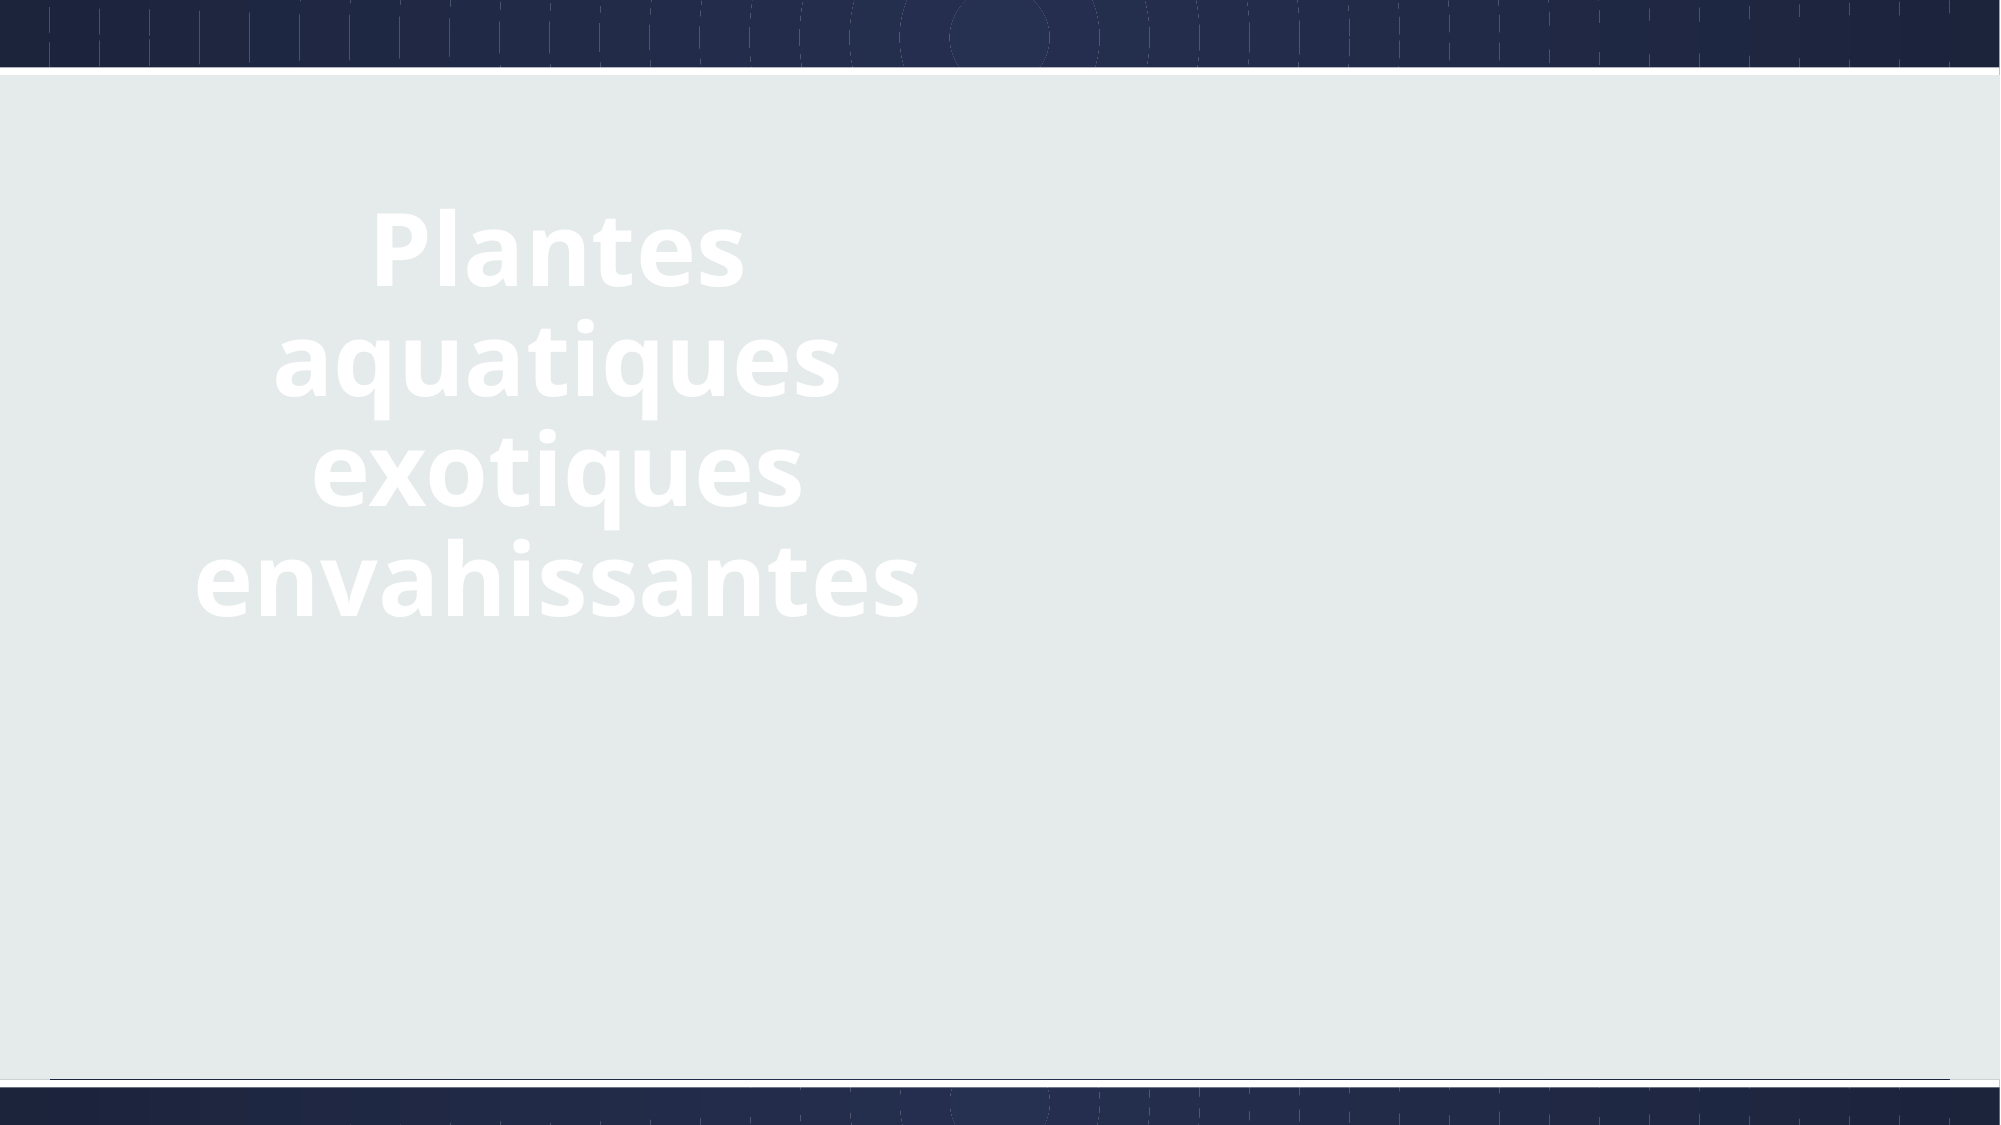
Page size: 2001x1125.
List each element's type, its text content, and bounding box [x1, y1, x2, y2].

title Plantes aquatiques exotiques envahissantes [172, 113, 944, 646]
